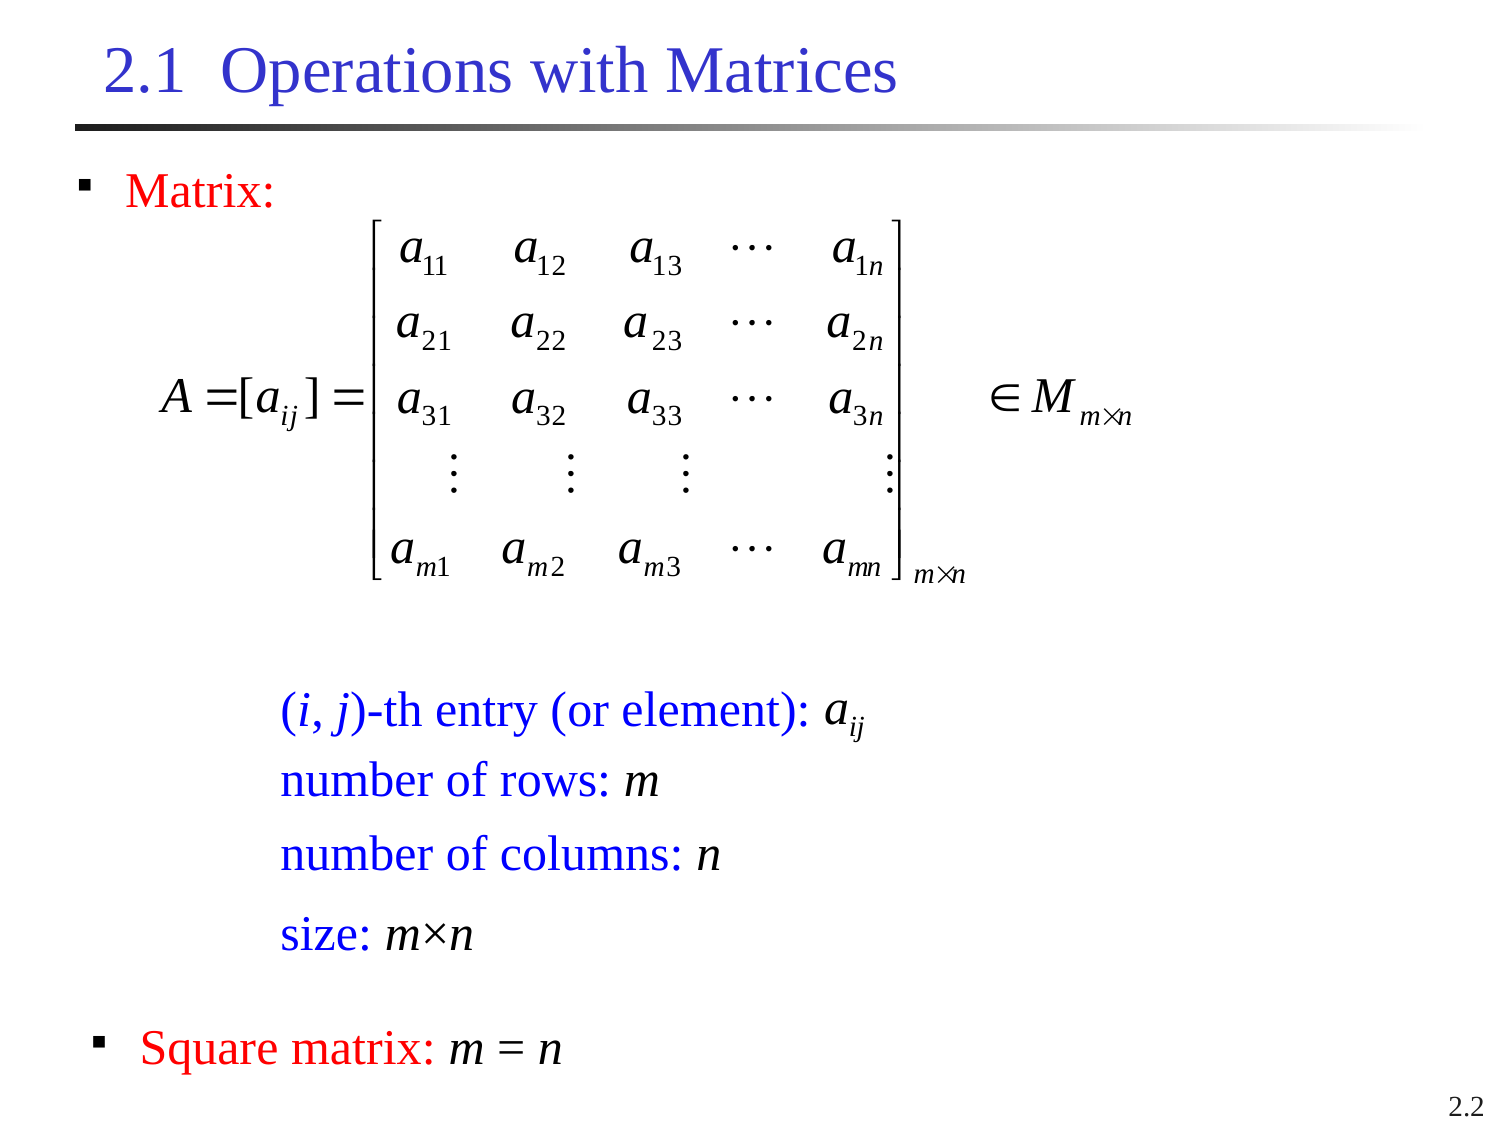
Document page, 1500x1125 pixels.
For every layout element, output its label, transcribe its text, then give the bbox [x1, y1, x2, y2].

text_box size: m×n [265, 893, 656, 968]
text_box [149, 207, 1141, 593]
text_box Square matrix: m = n [76, 1007, 787, 1082]
slide_number 2.2 [1406, 1077, 1500, 1125]
text_box (i, j)-th entry (or element): [265, 668, 975, 744]
text_box number of rows: m [265, 739, 762, 812]
text_box number of columns: n [265, 812, 832, 888]
title 2.1 Operations with Matrices [88, 24, 1389, 114]
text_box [820, 680, 872, 750]
text_box Matrix: [62, 149, 441, 225]
